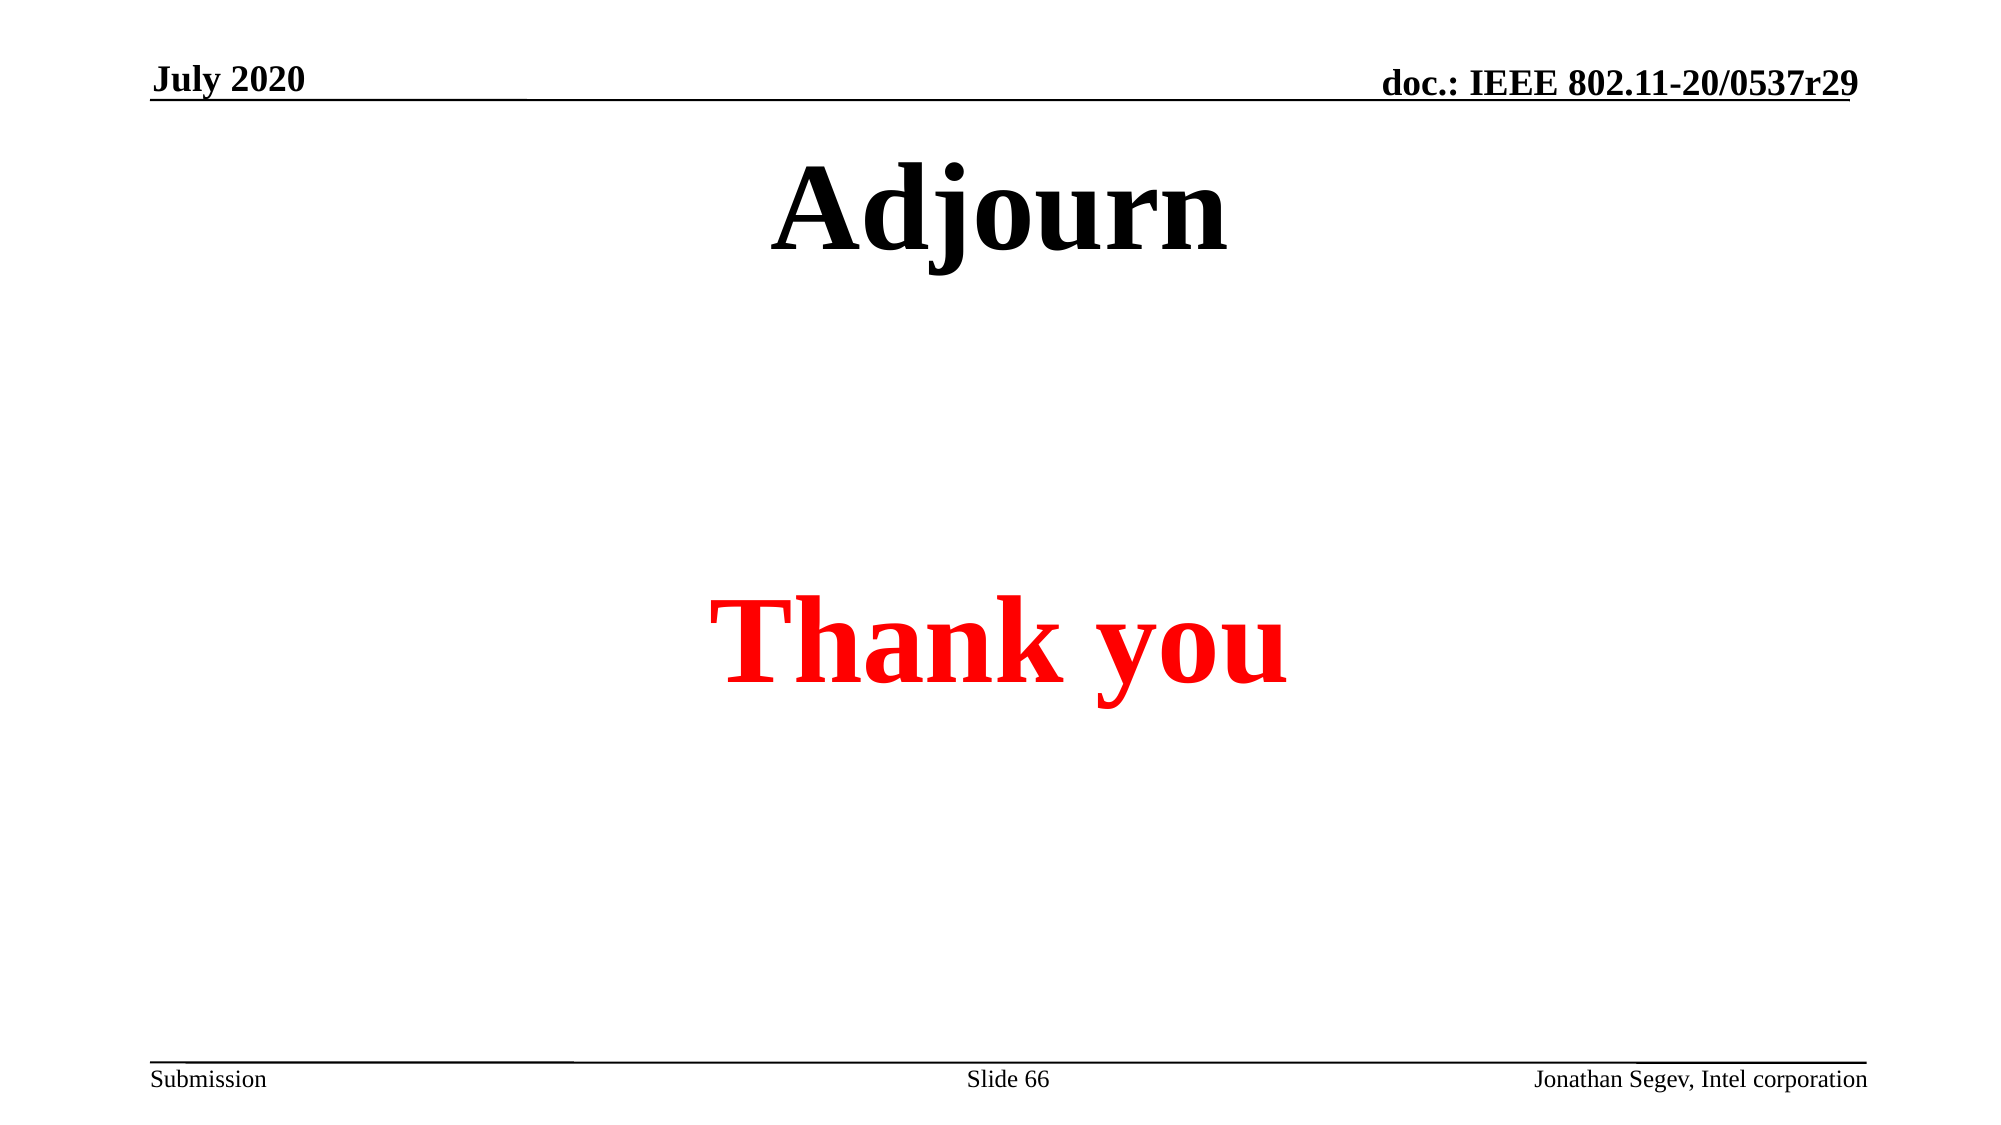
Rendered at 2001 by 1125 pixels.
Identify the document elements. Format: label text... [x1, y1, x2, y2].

footer Jonathan Segev, Intel corporation [1171, 1061, 1869, 1093]
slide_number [152, 54, 563, 100]
list Thank you [149, 324, 1850, 1000]
title Adjourn [149, 112, 1850, 288]
slide_number Slide 66 [950, 1061, 1067, 1123]
